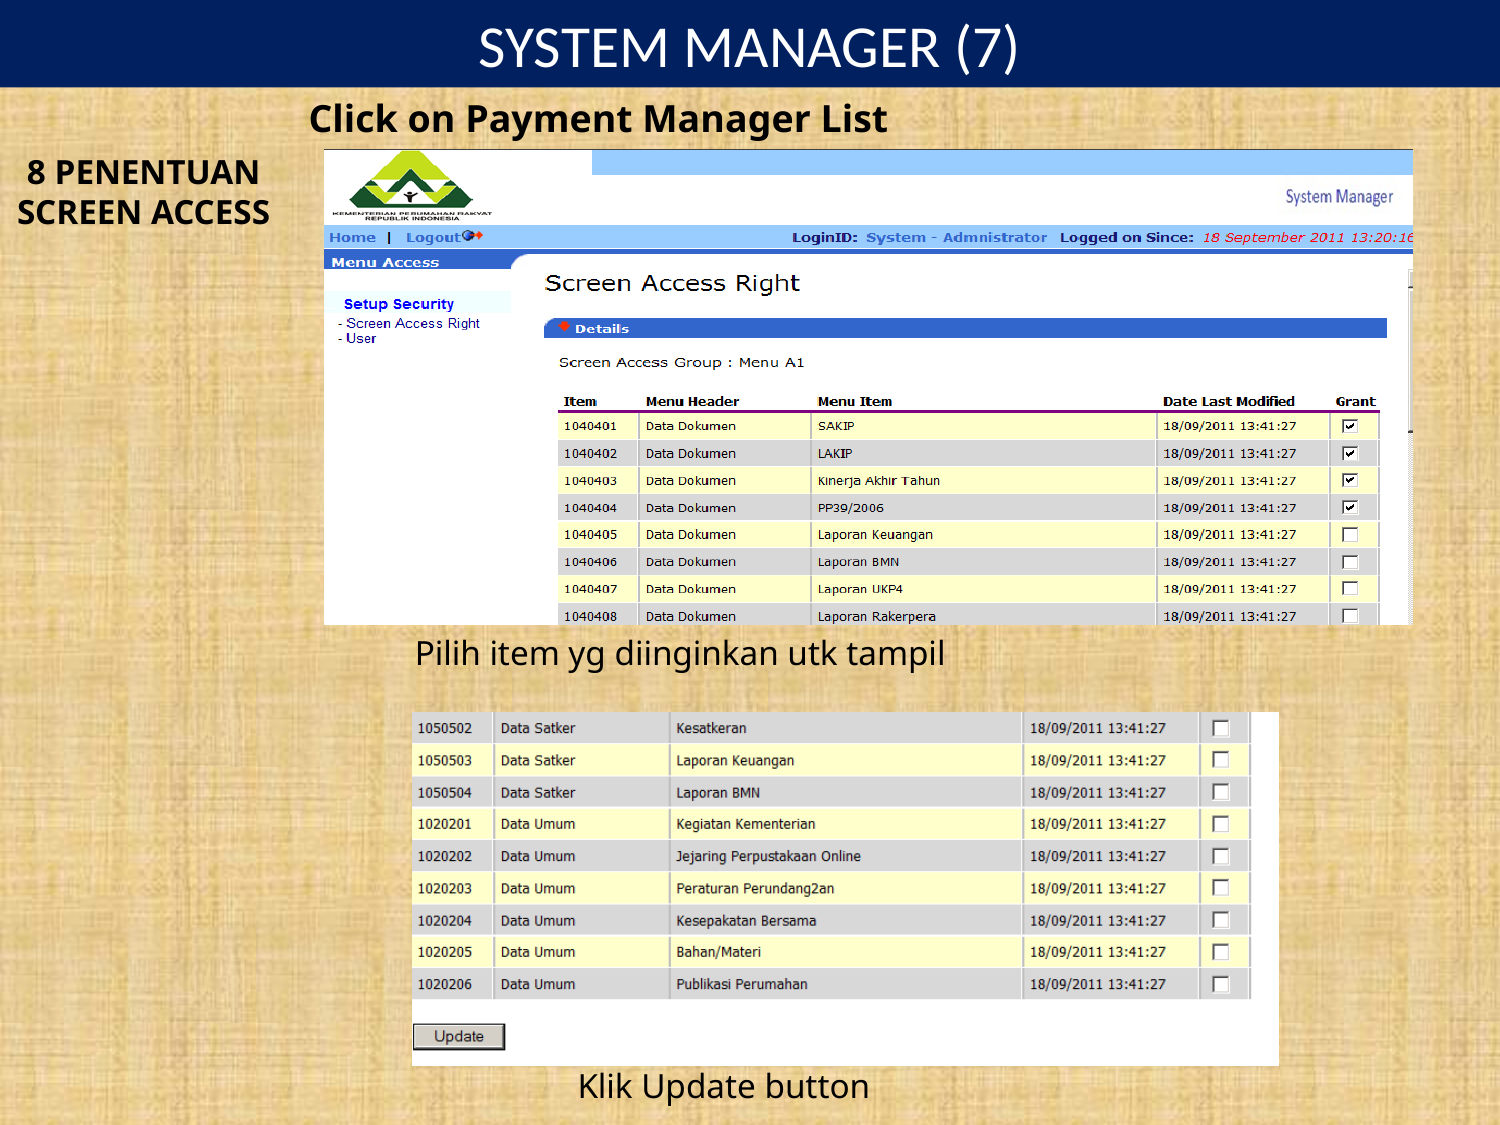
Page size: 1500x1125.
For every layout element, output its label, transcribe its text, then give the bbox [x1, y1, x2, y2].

text_box Klik Update button [562, 1075, 1138, 1113]
text_box Click on Payment Manager List [293, 87, 904, 148]
title SYSTEM MANAGER (7) [0, 0, 1500, 88]
text_box 8 PENENTUAN SCREEN ACCESS [0, 143, 288, 329]
text_box Pilih item yg diinginkan utk tampil [399, 624, 1425, 725]
picture [0, 88, 1500, 1125]
